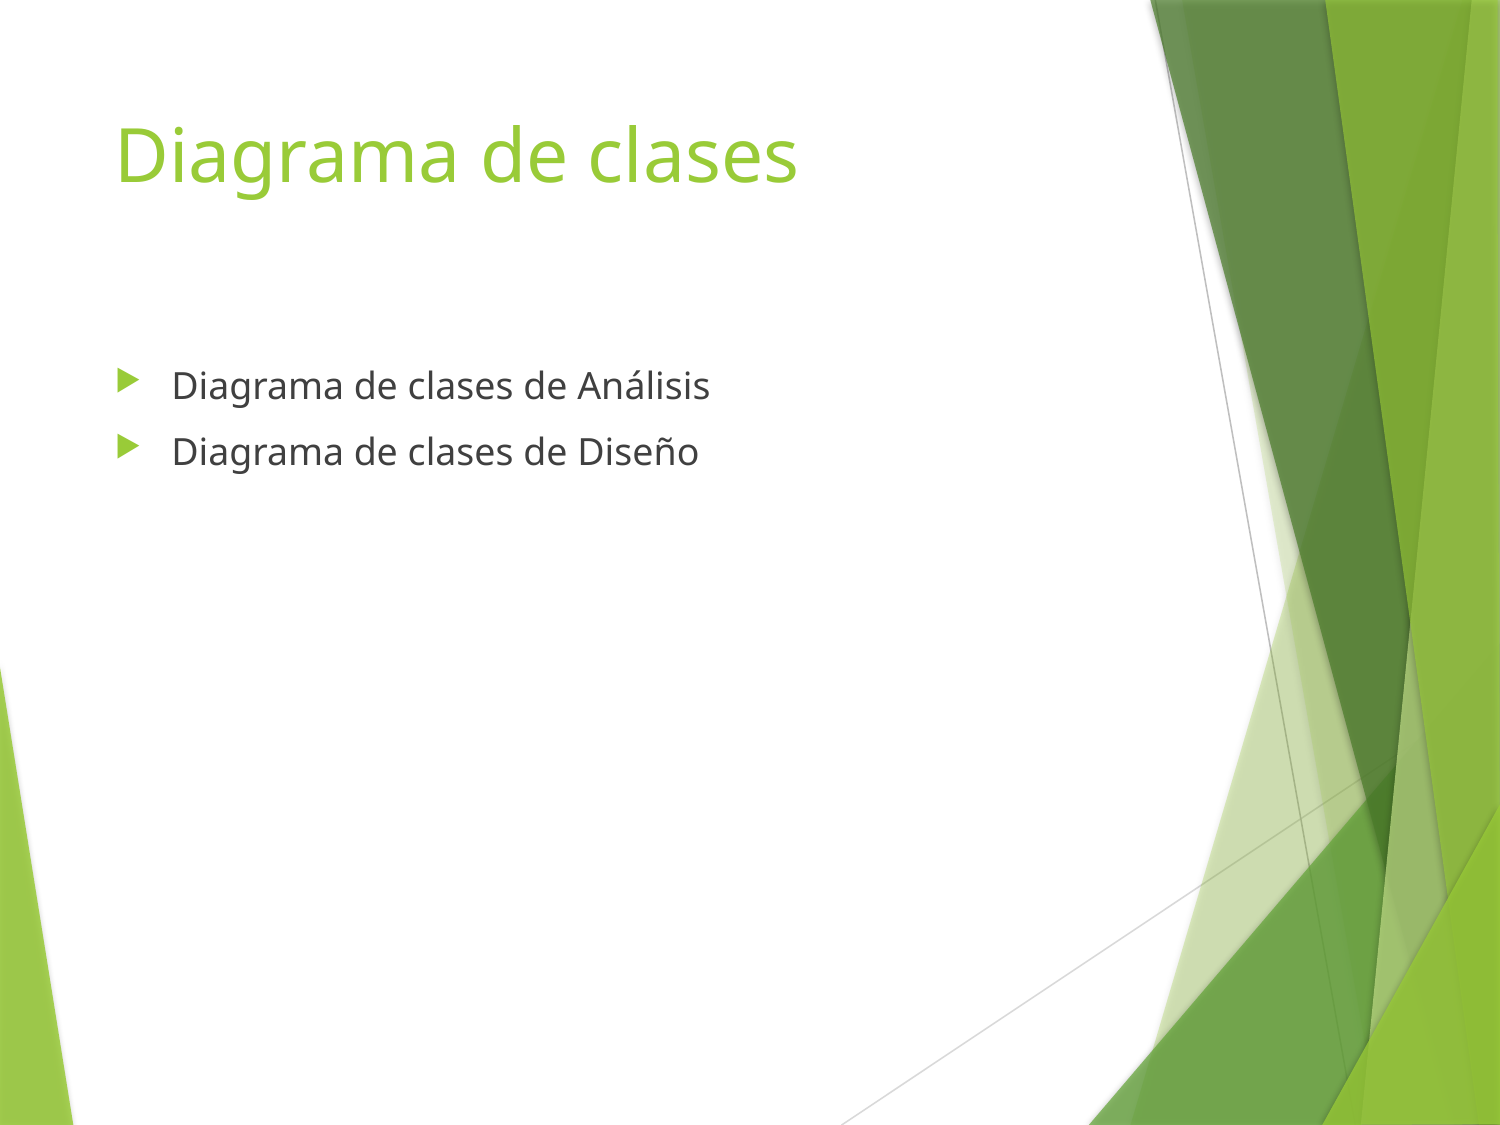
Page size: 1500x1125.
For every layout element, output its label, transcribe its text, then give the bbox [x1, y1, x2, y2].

list Diagrama de clases de Análisis Diagrama de clases de Diseño [99, 354, 1142, 992]
title Diagrama de clases [99, 99, 1142, 317]
